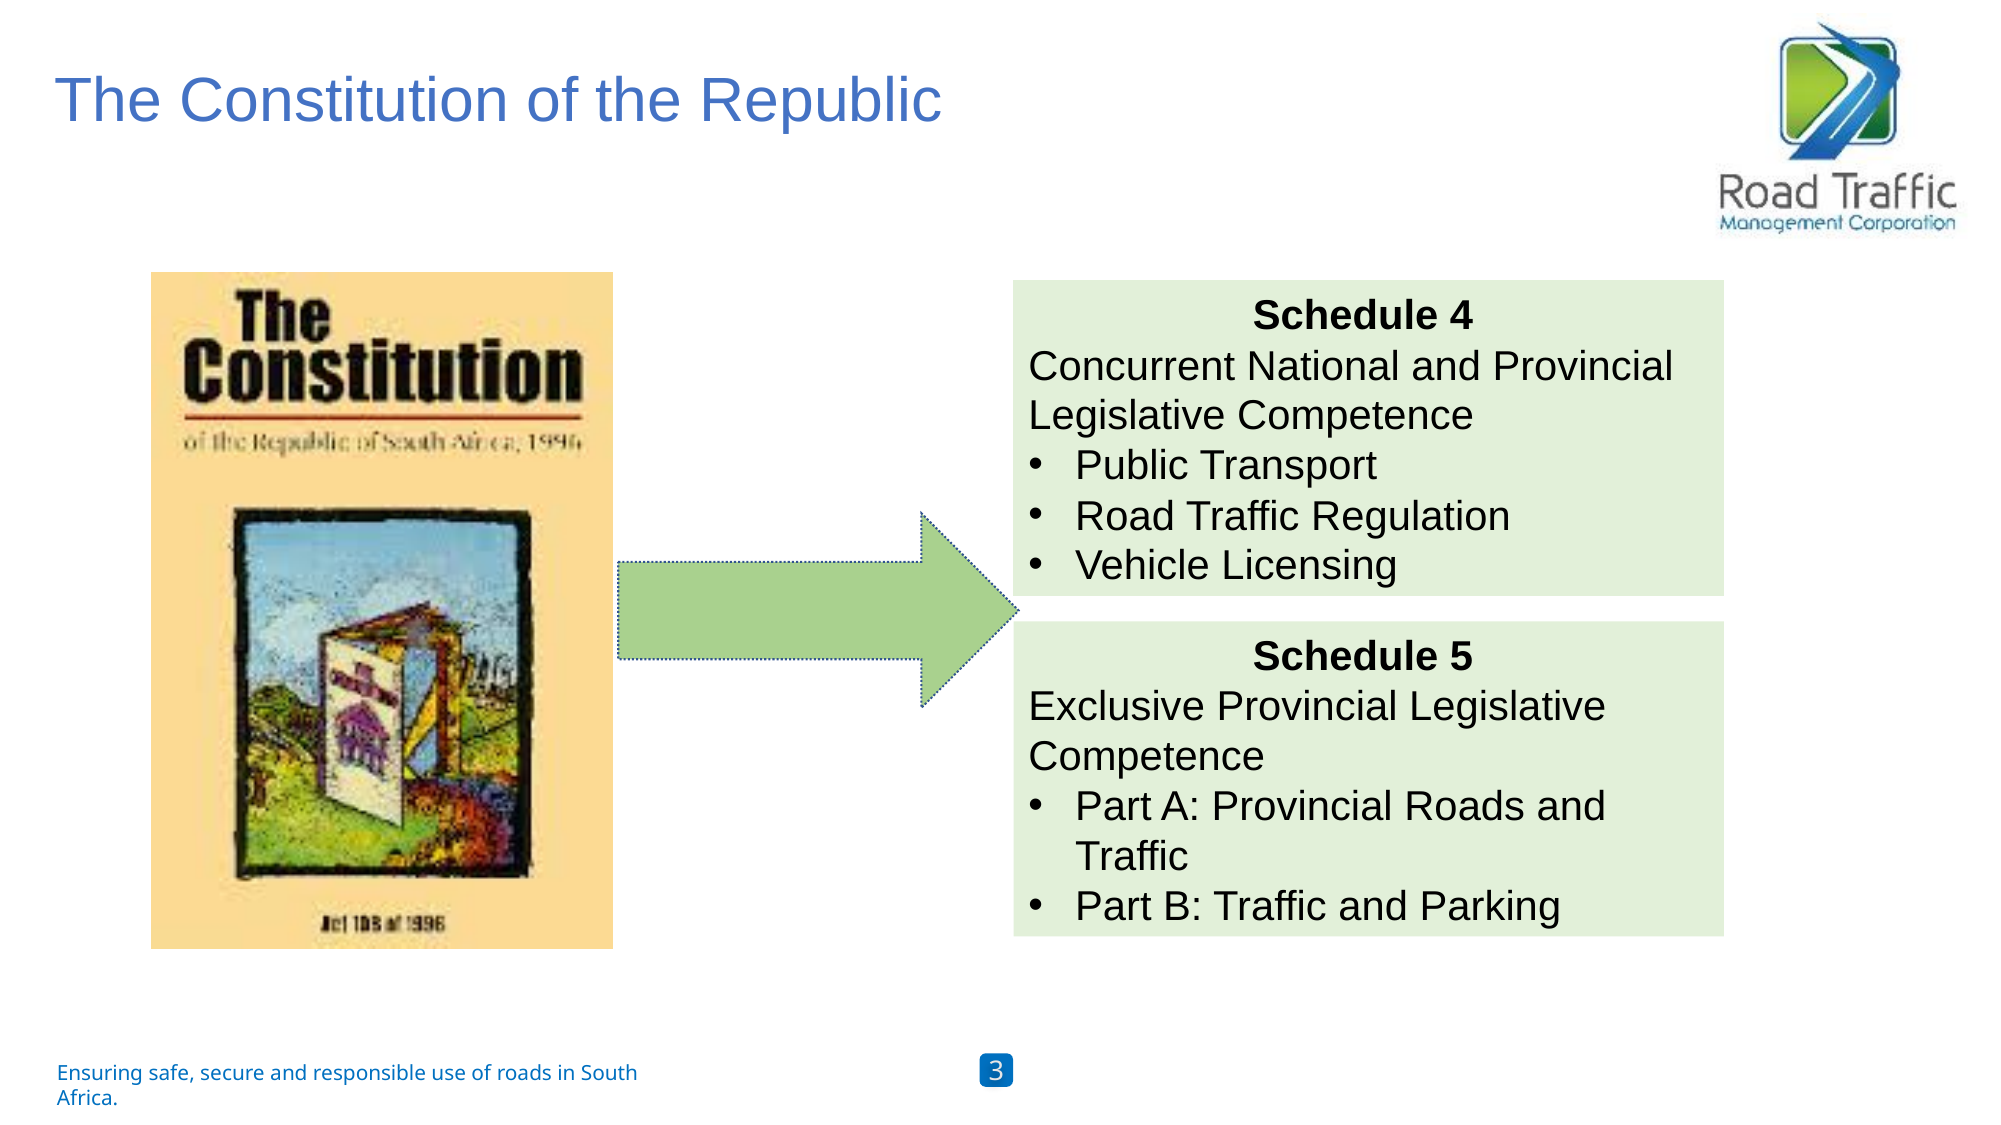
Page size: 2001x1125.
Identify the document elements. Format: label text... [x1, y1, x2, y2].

text_box [617, 510, 1021, 709]
text_box Schedule 4 Concurrent National and Provincial Legislative Competence Public Transport Road Traffic Regulation Vehicle Licensing [1013, 280, 1724, 596]
picture [1691, 13, 1985, 242]
picture [151, 272, 614, 949]
text_box Schedule 5 Exclusive Provincial Legislative Competence Part A: Provincial Roads and Traffic Part B: Traffic and Parking [1013, 621, 1724, 937]
title The Constitution of the Republic [39, 39, 1712, 165]
